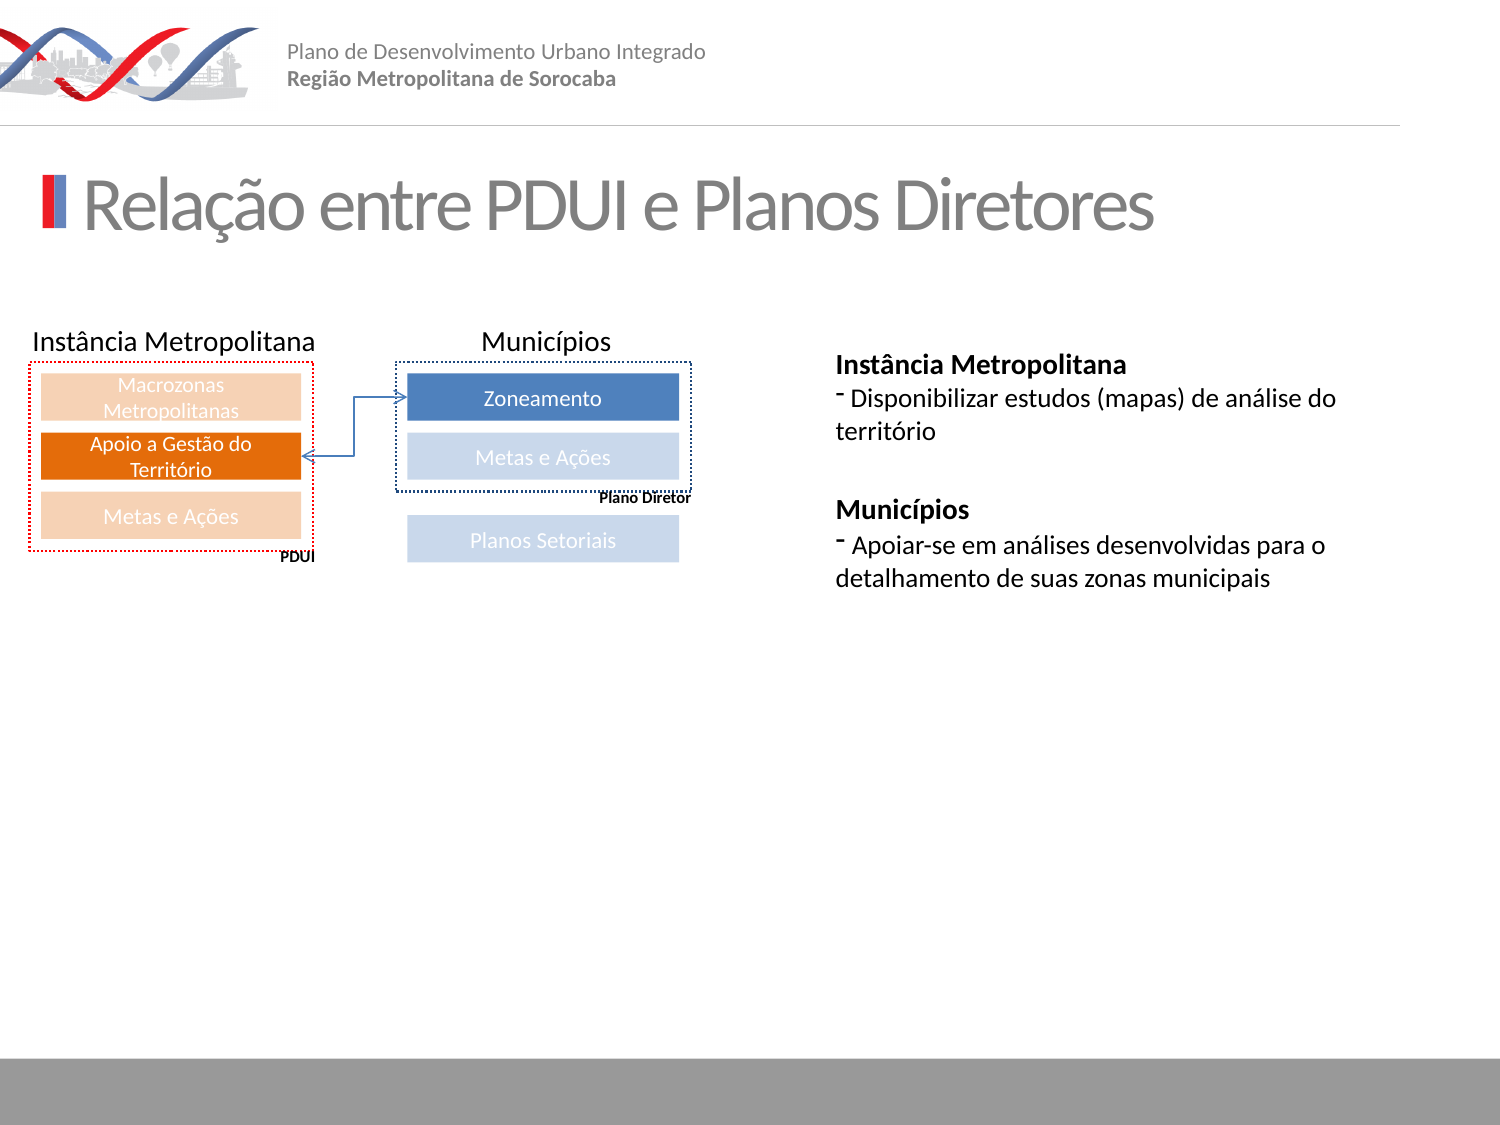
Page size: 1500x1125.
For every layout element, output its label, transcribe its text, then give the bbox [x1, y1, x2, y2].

text_box [394, 360, 693, 479]
text_box [0, 1056, 1500, 1125]
text_box Plano Diretor [584, 479, 820, 515]
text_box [42, 174, 67, 229]
text_box Metas e Ações [39, 489, 303, 541]
text_box Instância Metropolitana [17, 314, 337, 365]
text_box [300, 396, 408, 457]
text_box [27, 365, 315, 553]
text_box PDUI [265, 538, 384, 574]
text_box Instância Metropolitana Disponibilizar estudos (mapas) de análise do território Municípios Apoiar-se em análises desenvolvidas para o detalhamento de suas zonas municipais [820, 338, 1400, 601]
picture [0, 6, 278, 111]
text_box Plano de Desenvolvimento Urbano Integrado Região Metropolitana de Sorocaba [282, 28, 875, 99]
text_box Municípios [466, 314, 679, 365]
text_box [394, 465, 584, 494]
text_box Planos Setoriais [405, 513, 681, 564]
text_box Relação entre PDUI e Planos Diretores [68, 146, 1500, 254]
text_box Metas e Ações [405, 430, 681, 482]
